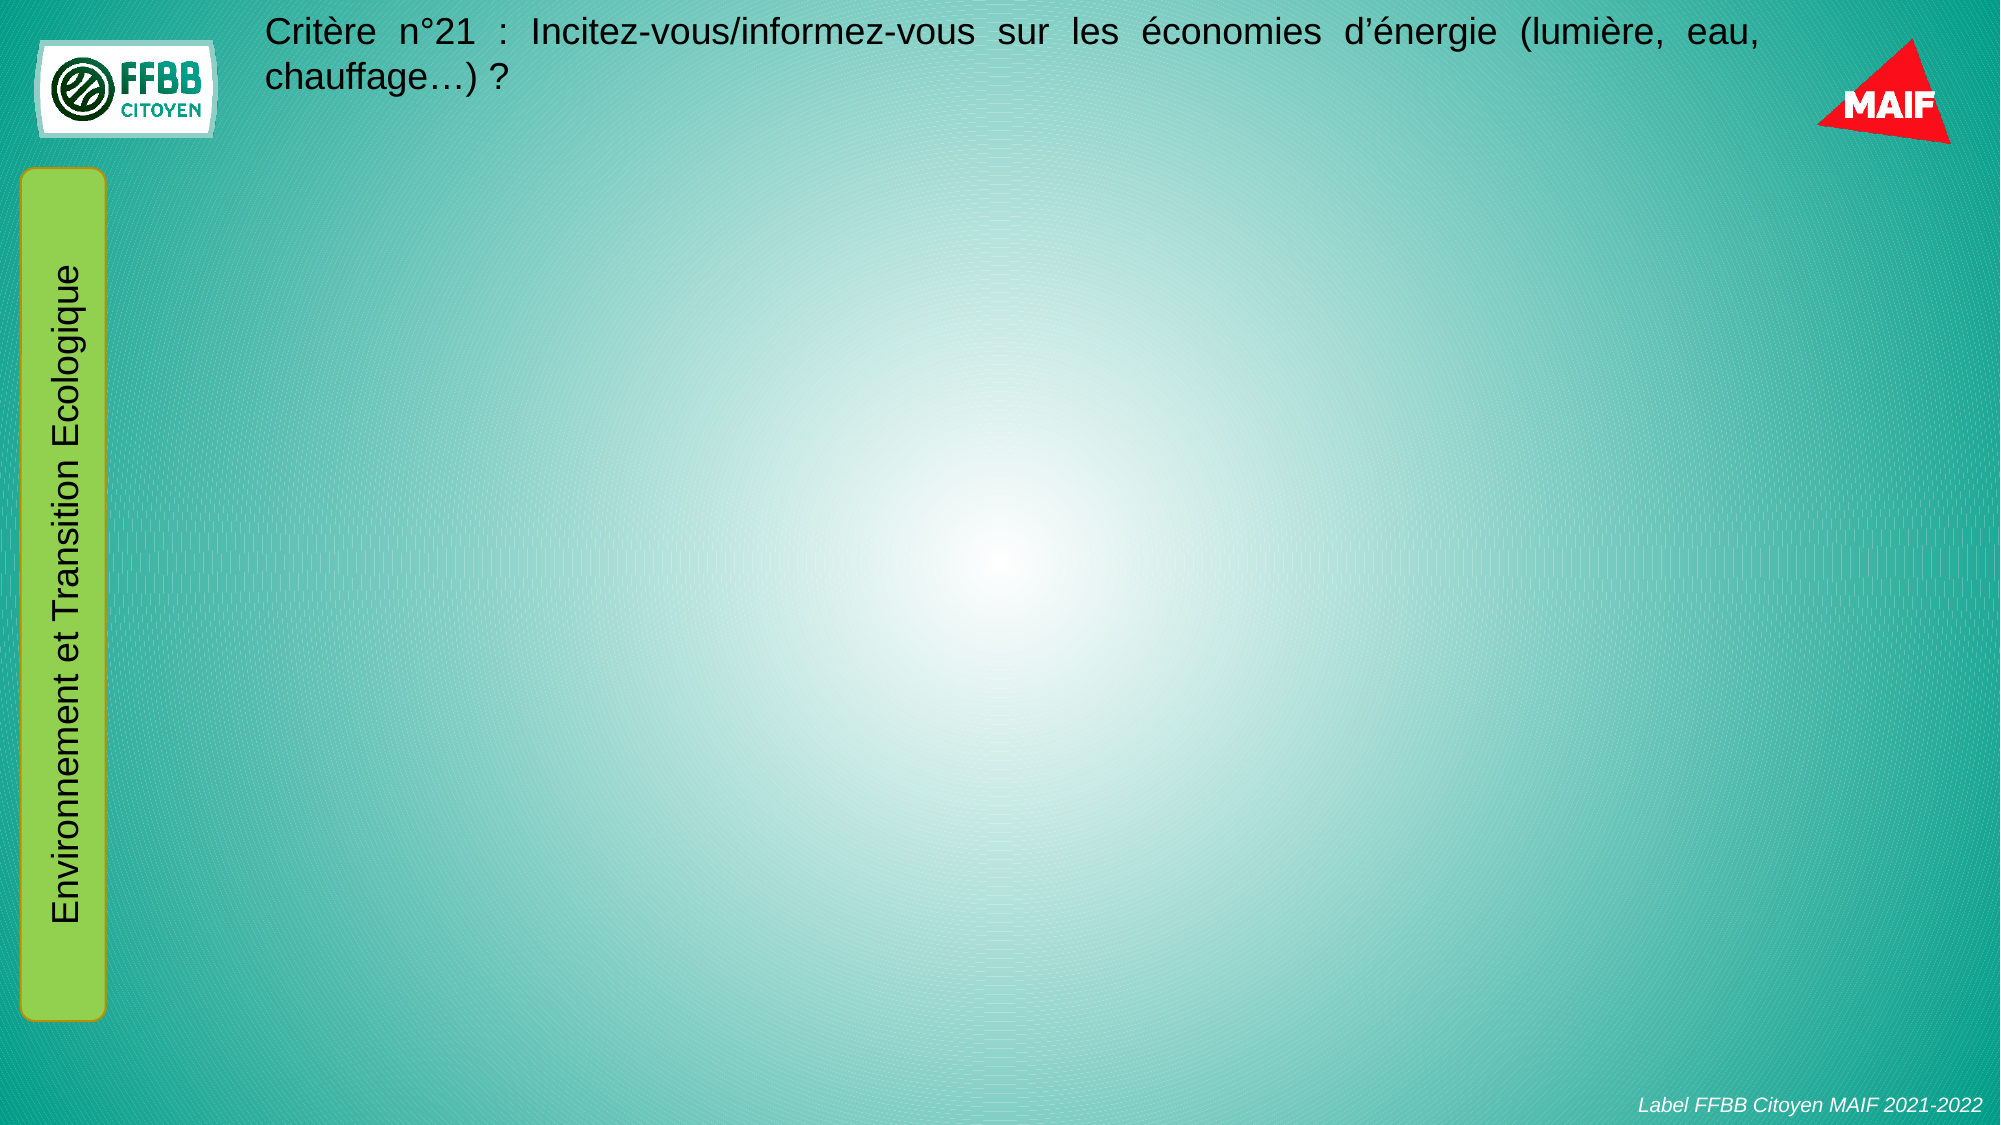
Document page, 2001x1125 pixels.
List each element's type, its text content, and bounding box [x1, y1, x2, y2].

picture [1790, 12, 1977, 170]
text_box Environnement et Transition Ecologique [19, 167, 107, 1023]
picture [34, 40, 218, 138]
text_box Critère n°21 : Incitez-vous/informez-vous sur les économies d’énergie (lumière, eau, chauffage…) ? [249, 0, 1775, 105]
